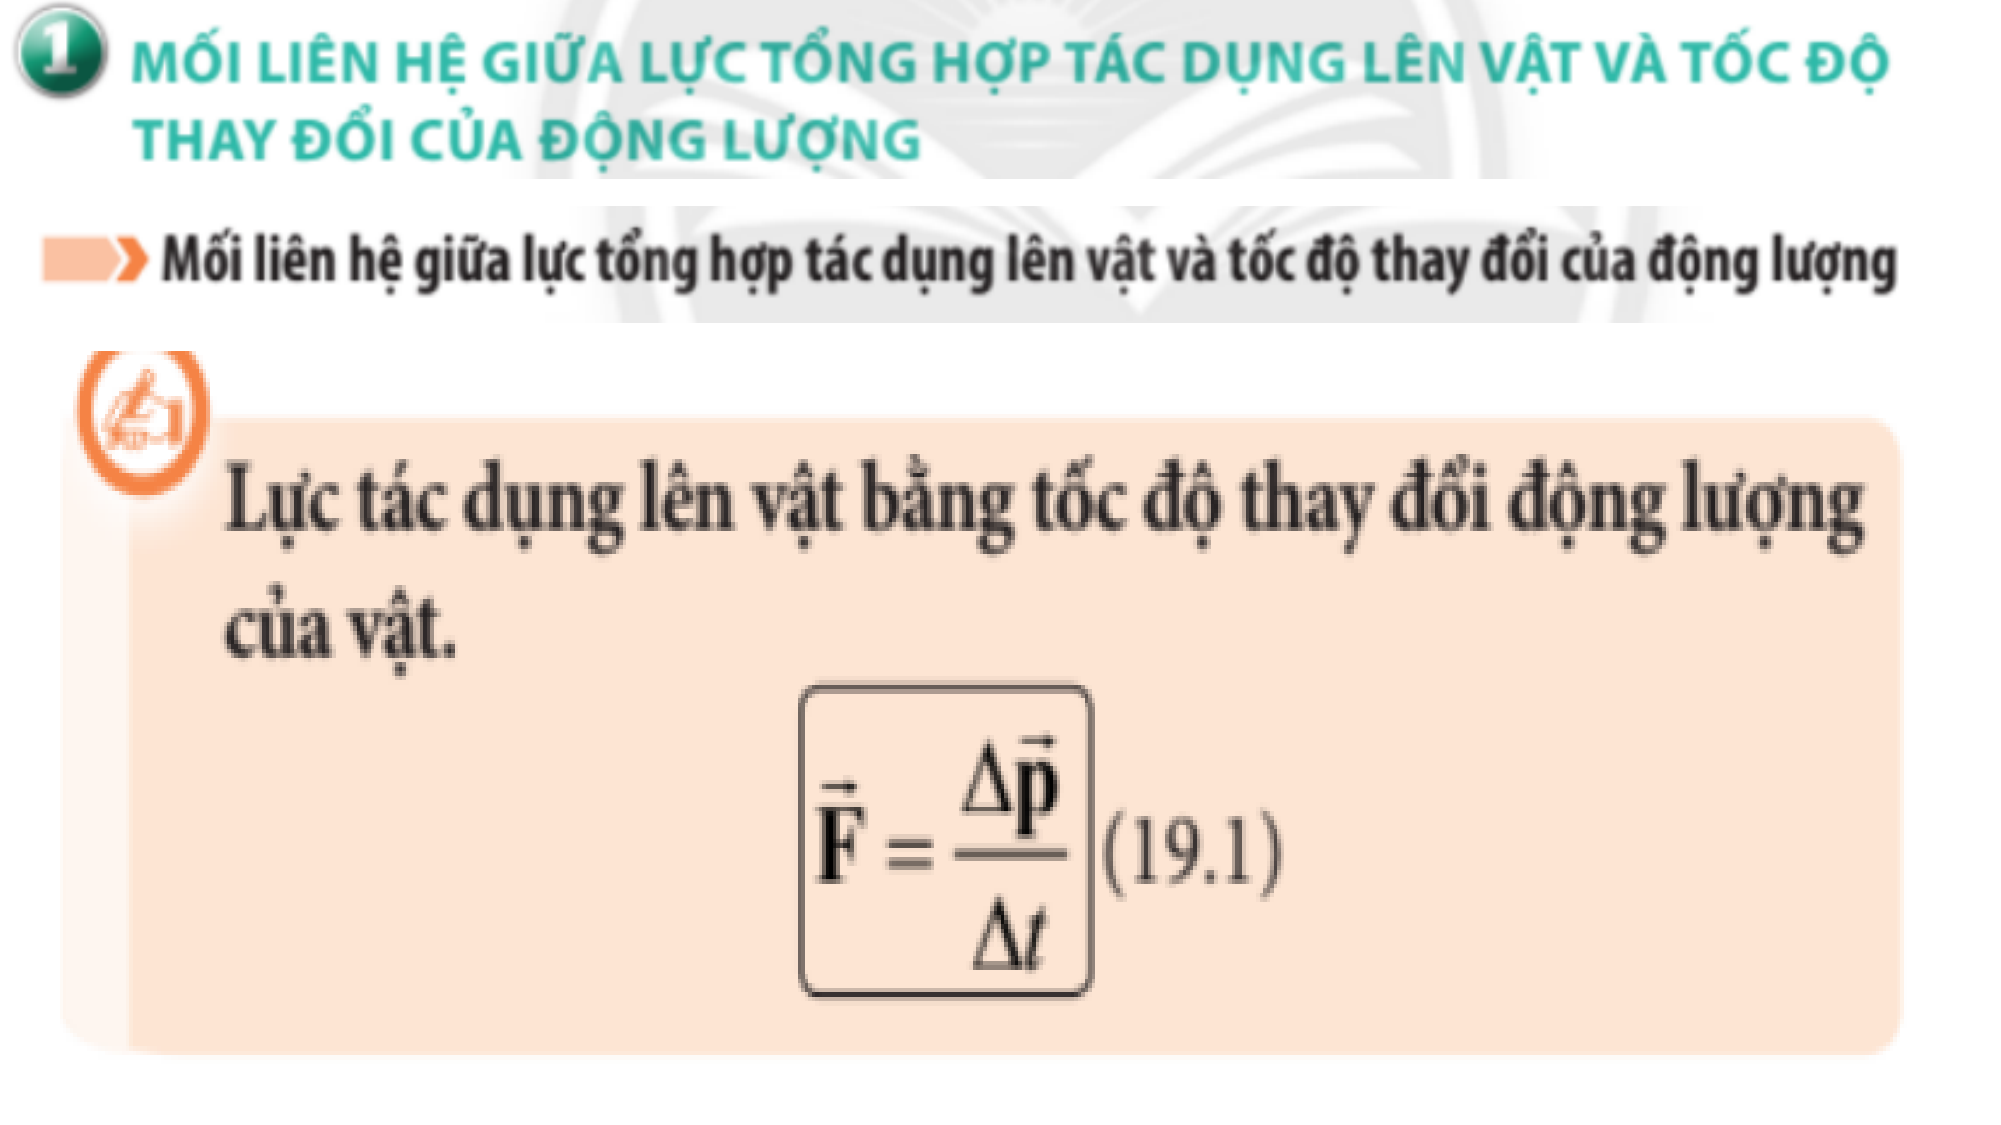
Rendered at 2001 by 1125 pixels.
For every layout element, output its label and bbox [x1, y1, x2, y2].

picture [60, 351, 1925, 1083]
picture [21, 206, 1925, 323]
picture [0, 0, 1903, 179]
